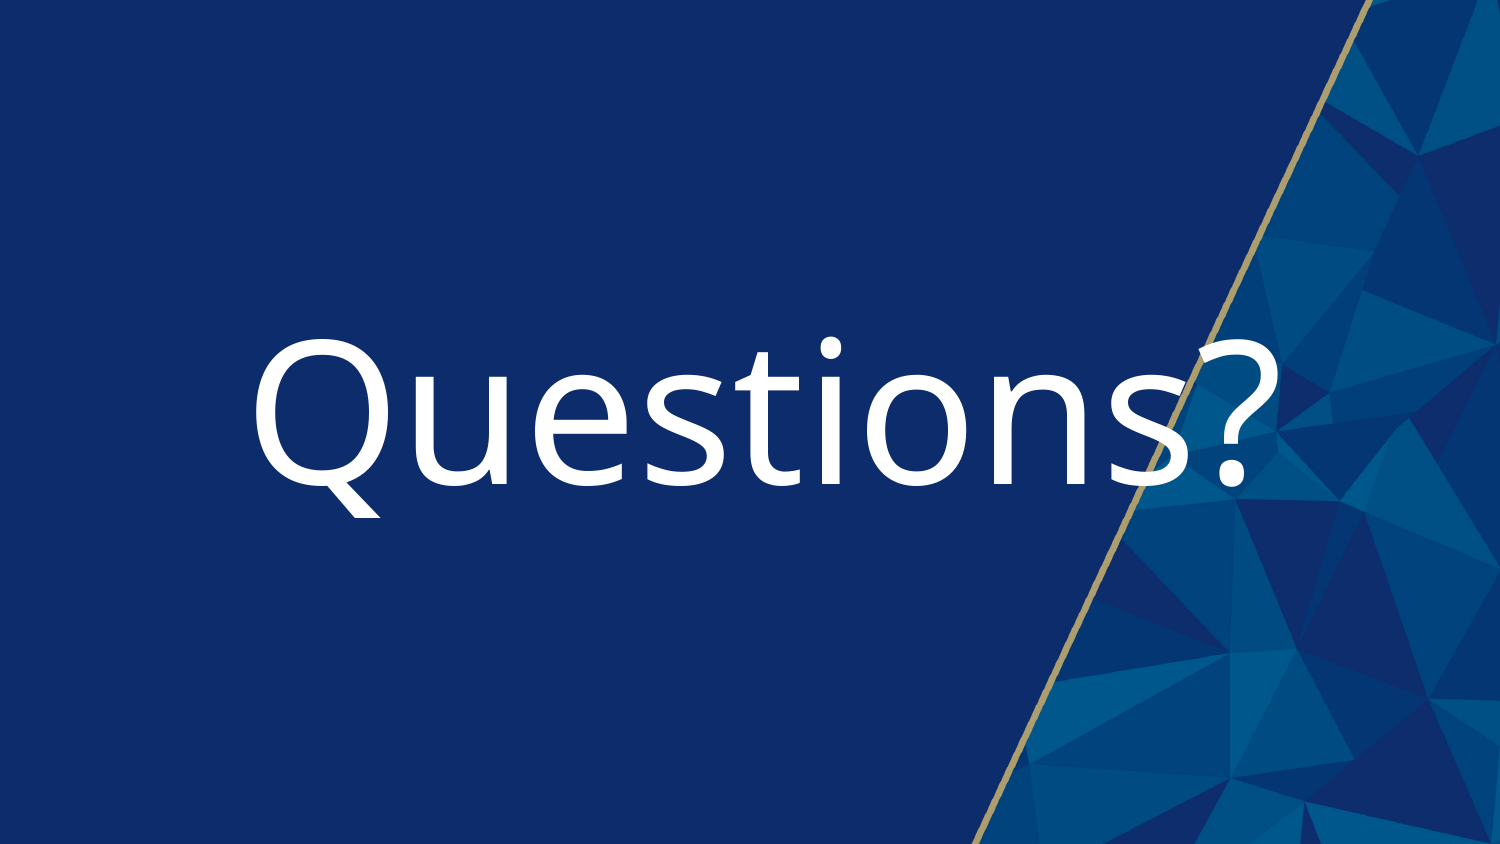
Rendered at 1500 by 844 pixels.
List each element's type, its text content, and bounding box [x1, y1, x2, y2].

list Questions? [229, 342, 1413, 784]
picture [0, 0, 1500, 844]
